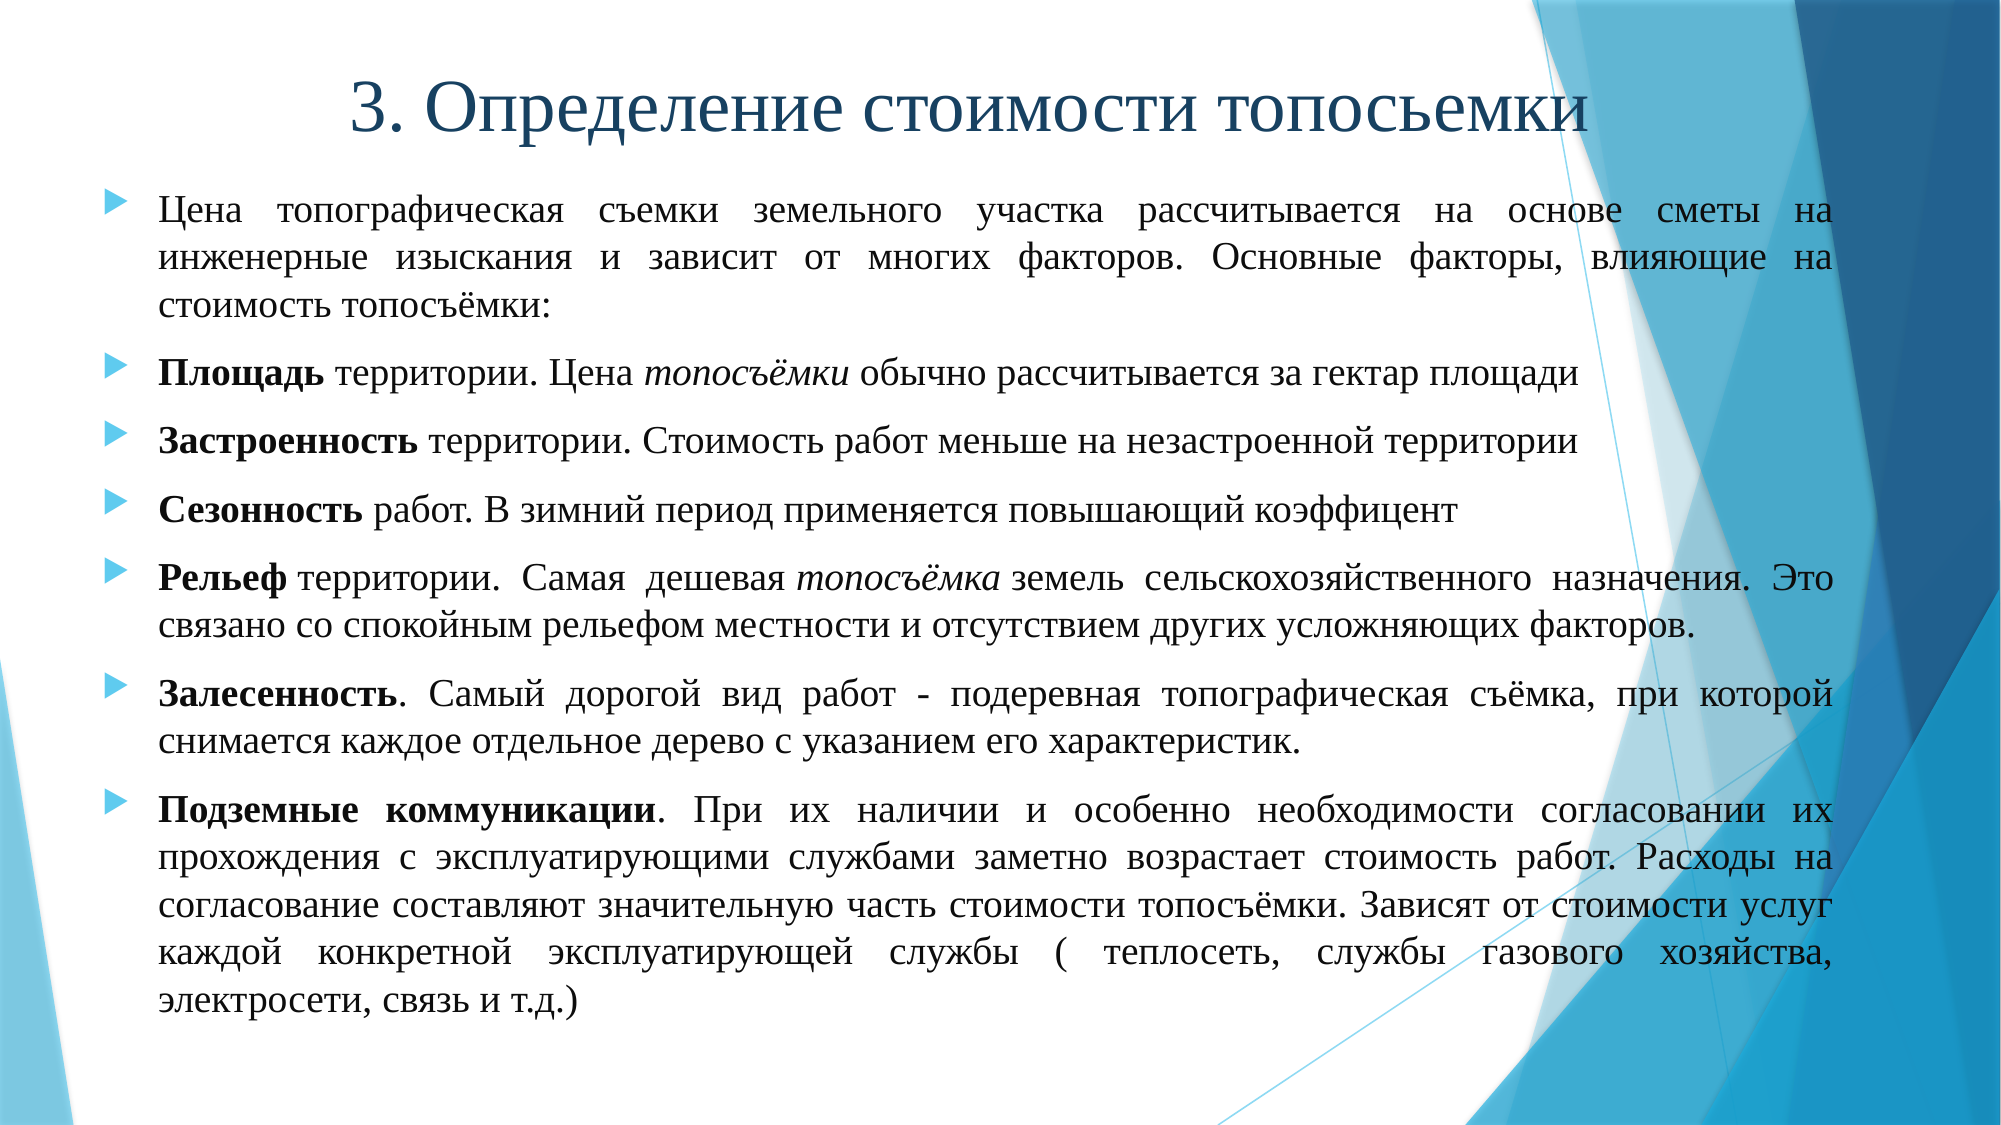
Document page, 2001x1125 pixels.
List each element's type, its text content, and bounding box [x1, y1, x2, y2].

list Цена топографическая съемки земельного участка рассчитывается на основе сметы на инженерные изыскания и зависит от многих факторов. Основные факторы, влияющие на стоимость топосъёмки: Площадь территории. Цена топосъёмки обычно рассчитывается за гектар площади Застроенность территории. Стоимость работ меньше на незастроенной территории Сезонность работ. В зимний период применяется повышающий коэффицент Рельеф территории. Самая дешевая топосъёмка земель сельскохозяйственного назначения. Это связано со спокойным рельефом местности и отсутствием других усложняющих факторов. Залесенность. Самый дорогой вид работ - подеревная топографическая съёмка, при которой снимается каждое отдельное дерево с указанием его характеристик. Подземные коммуникации. При их наличии и особенно необходимости согласовании их прохождения с эксплуатирующими службами заметно возрастает стоимость работ. Расходы на согласование составляют значительную часть стоимости топосъёмки. Зависят от стоимости услуг каждой конкретной эксплуатирующей службы ( теплосеть, службы газового хозяйства, электросети, связь и т.д.) [86, 175, 1850, 1016]
title 3. Определение стоимости топосьемки [109, 48, 1832, 175]
